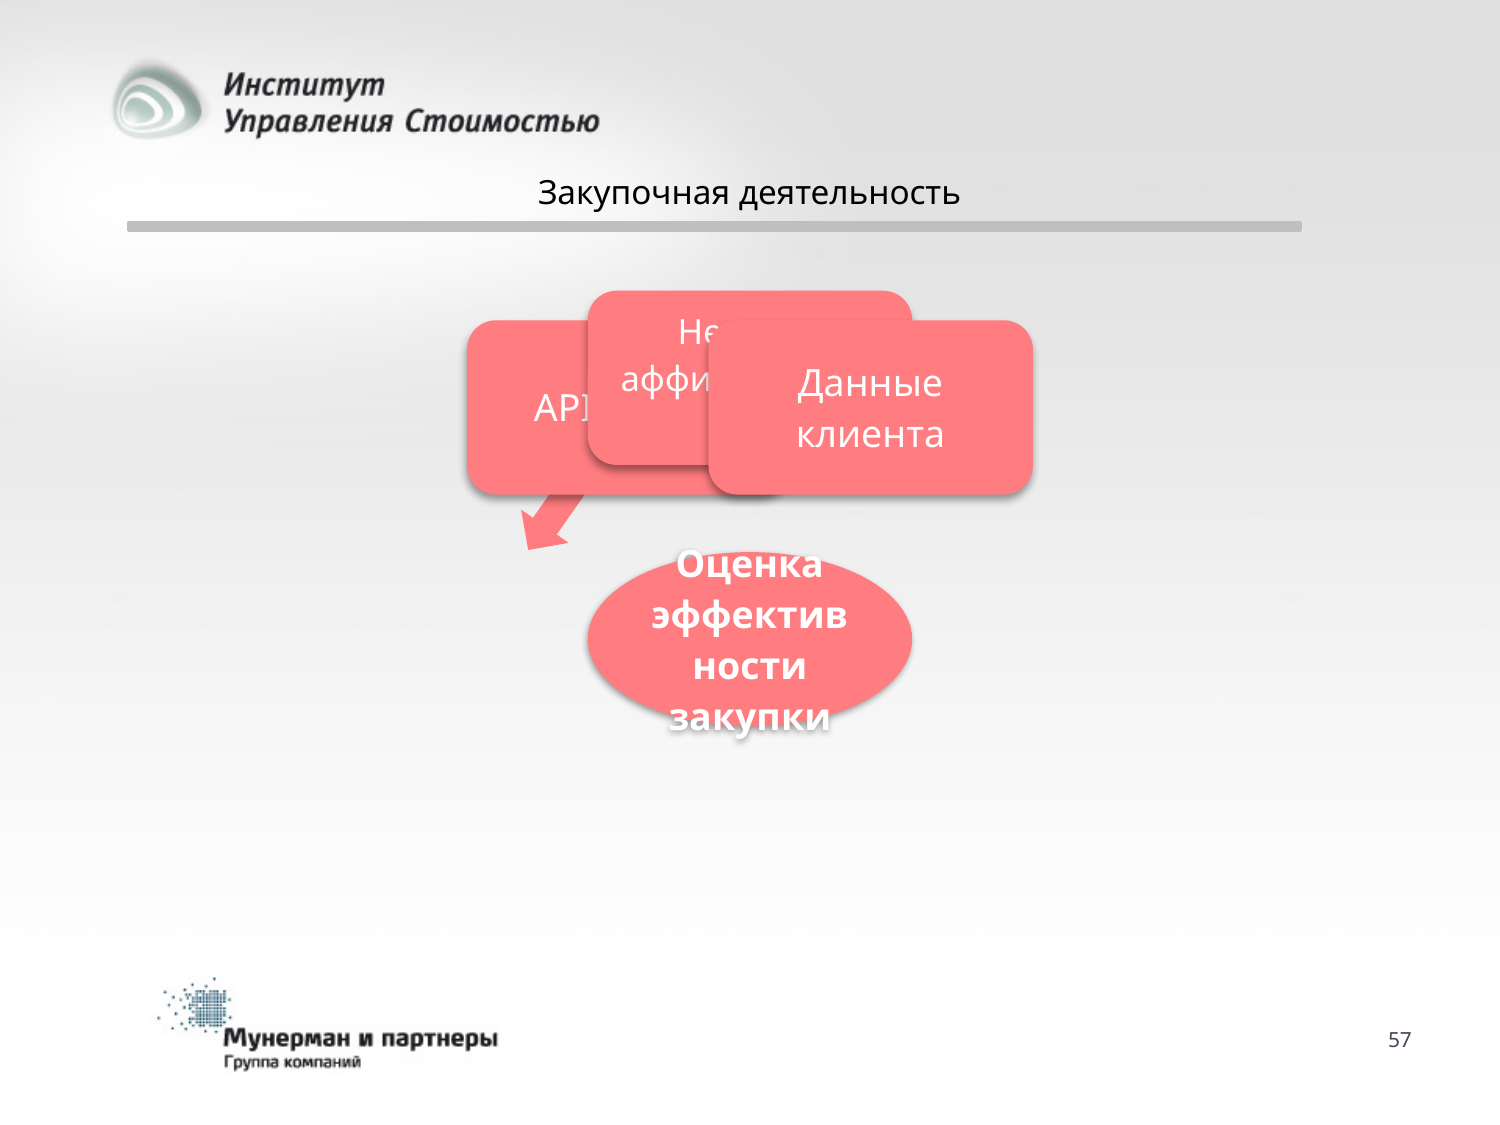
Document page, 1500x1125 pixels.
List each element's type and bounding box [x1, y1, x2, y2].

list [0, 0, 1500, 1125]
text_box [100, 290, 1399, 988]
